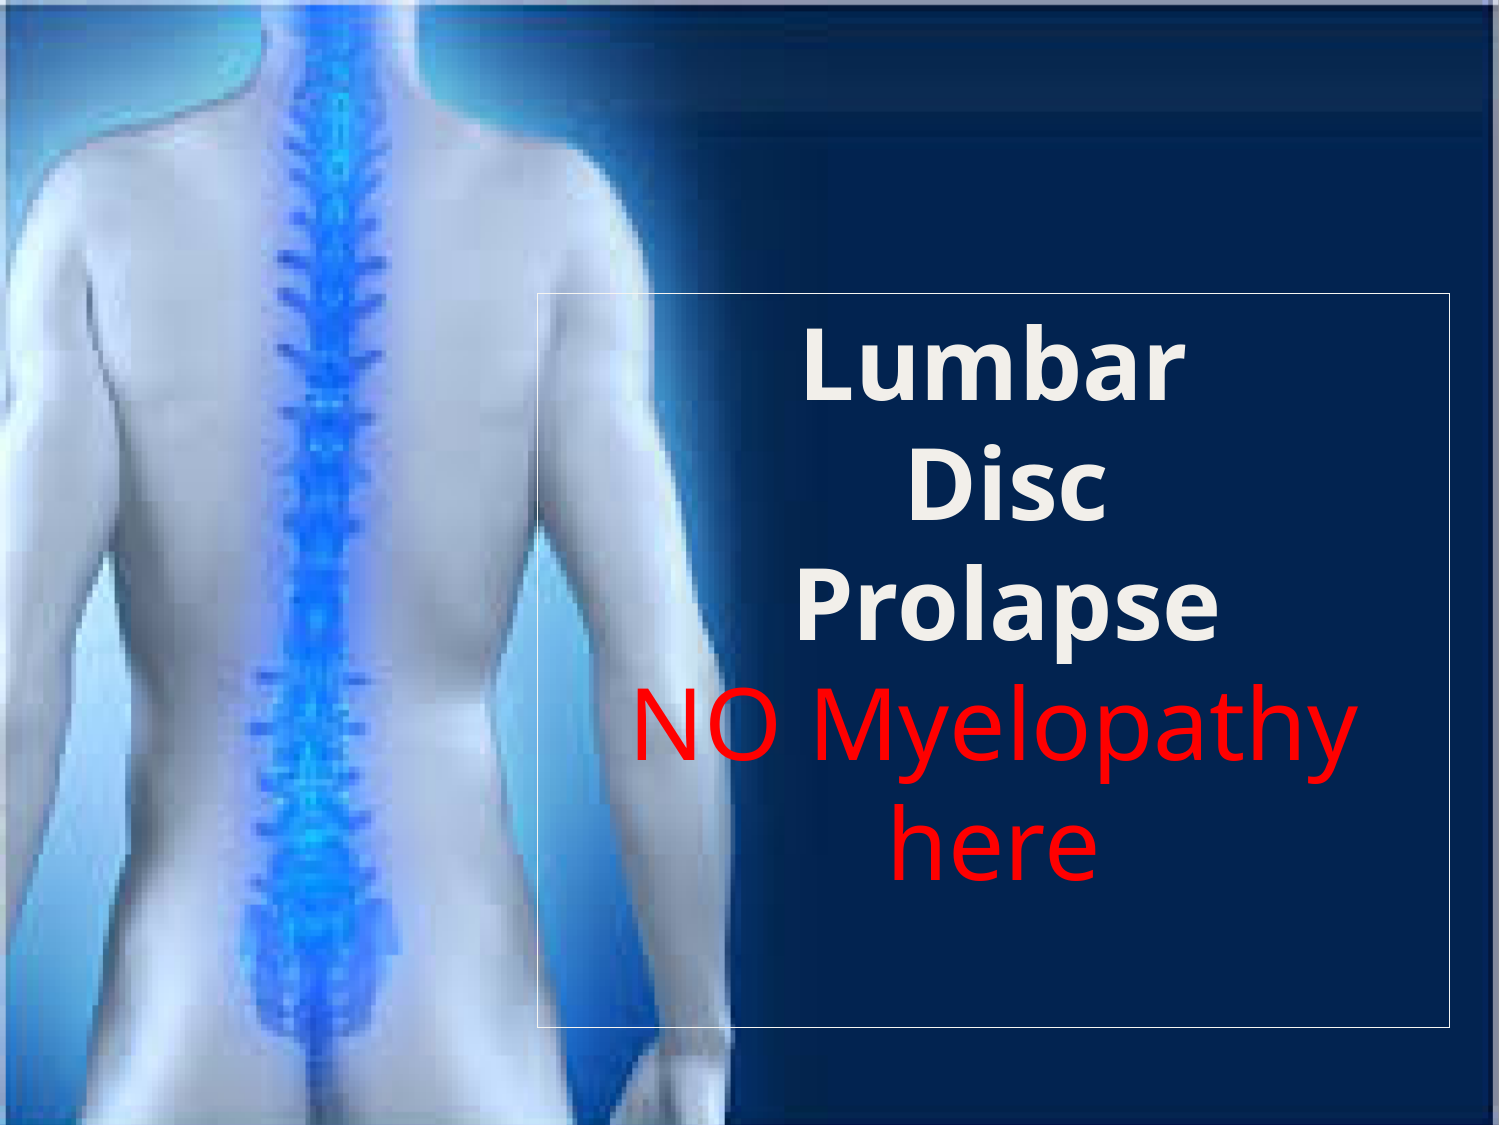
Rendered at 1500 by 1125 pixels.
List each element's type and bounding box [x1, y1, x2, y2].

list [4, 4, 1497, 1125]
